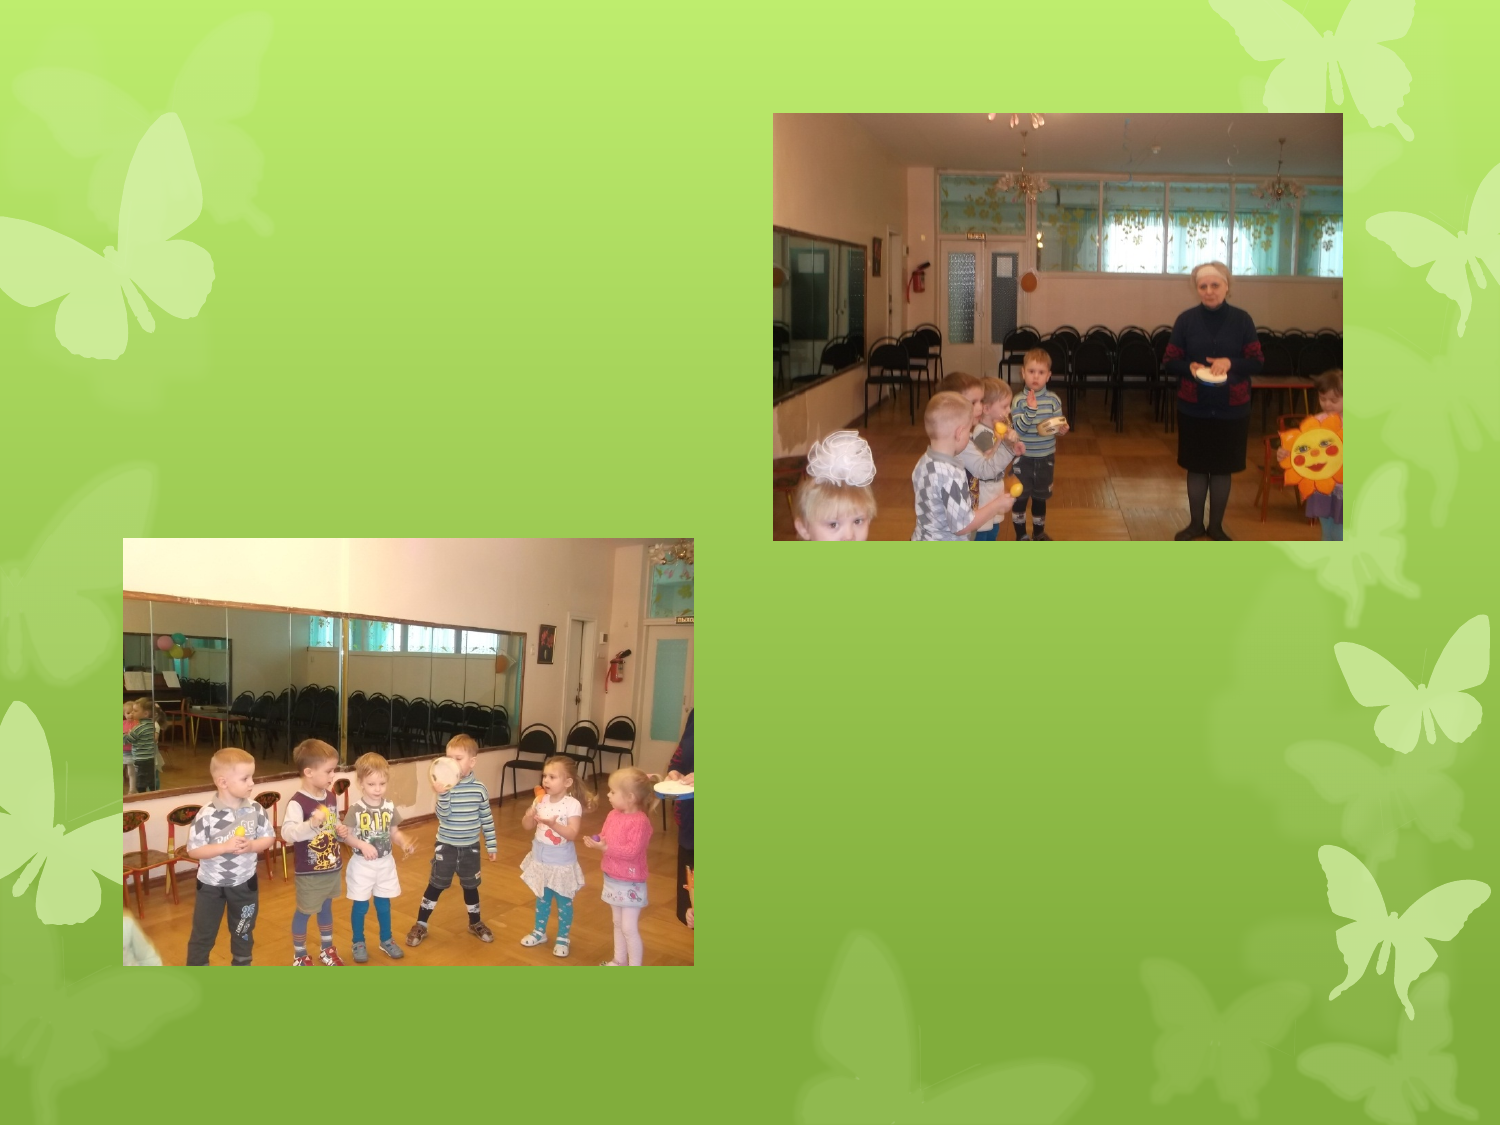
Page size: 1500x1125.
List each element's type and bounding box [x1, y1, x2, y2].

list [123, 538, 694, 967]
list [773, 113, 1344, 542]
